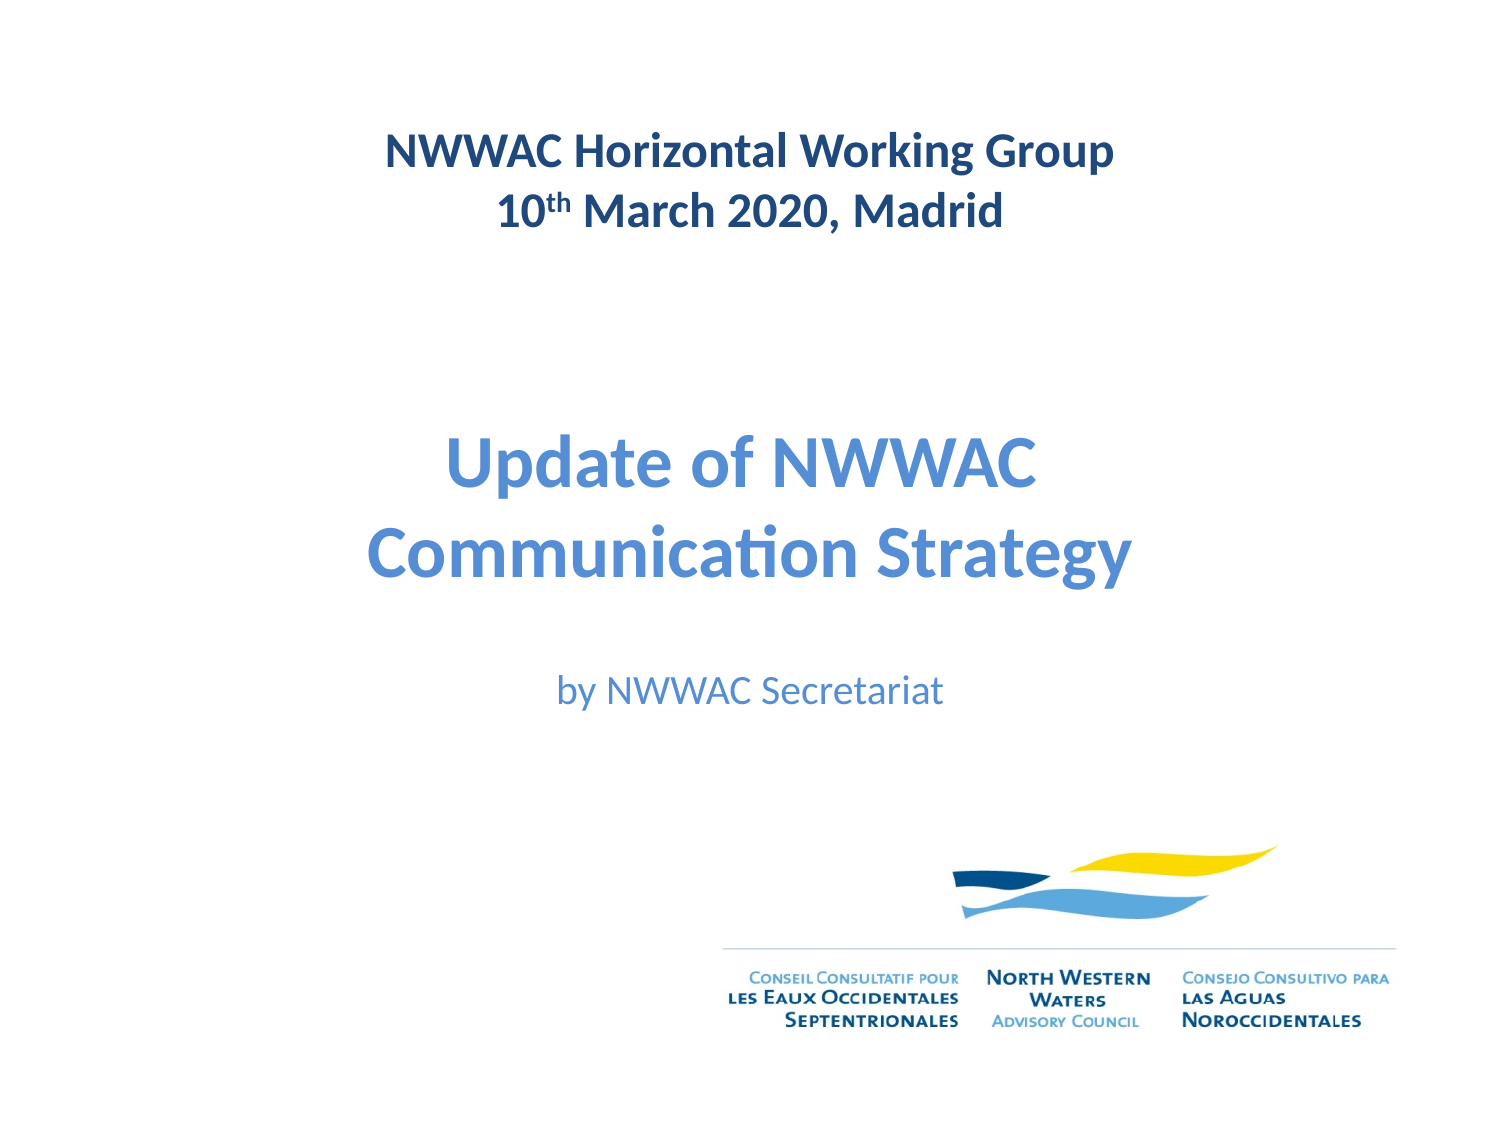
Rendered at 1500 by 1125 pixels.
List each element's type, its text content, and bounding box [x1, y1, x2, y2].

picture [714, 833, 1404, 1036]
title Update of NWWAC Communication Strategy by NWWAC Secretariat [124, 312, 1376, 813]
text_box NWWAC Horizontal Working Group 10th March 2020, Madrid [312, 110, 1187, 246]
